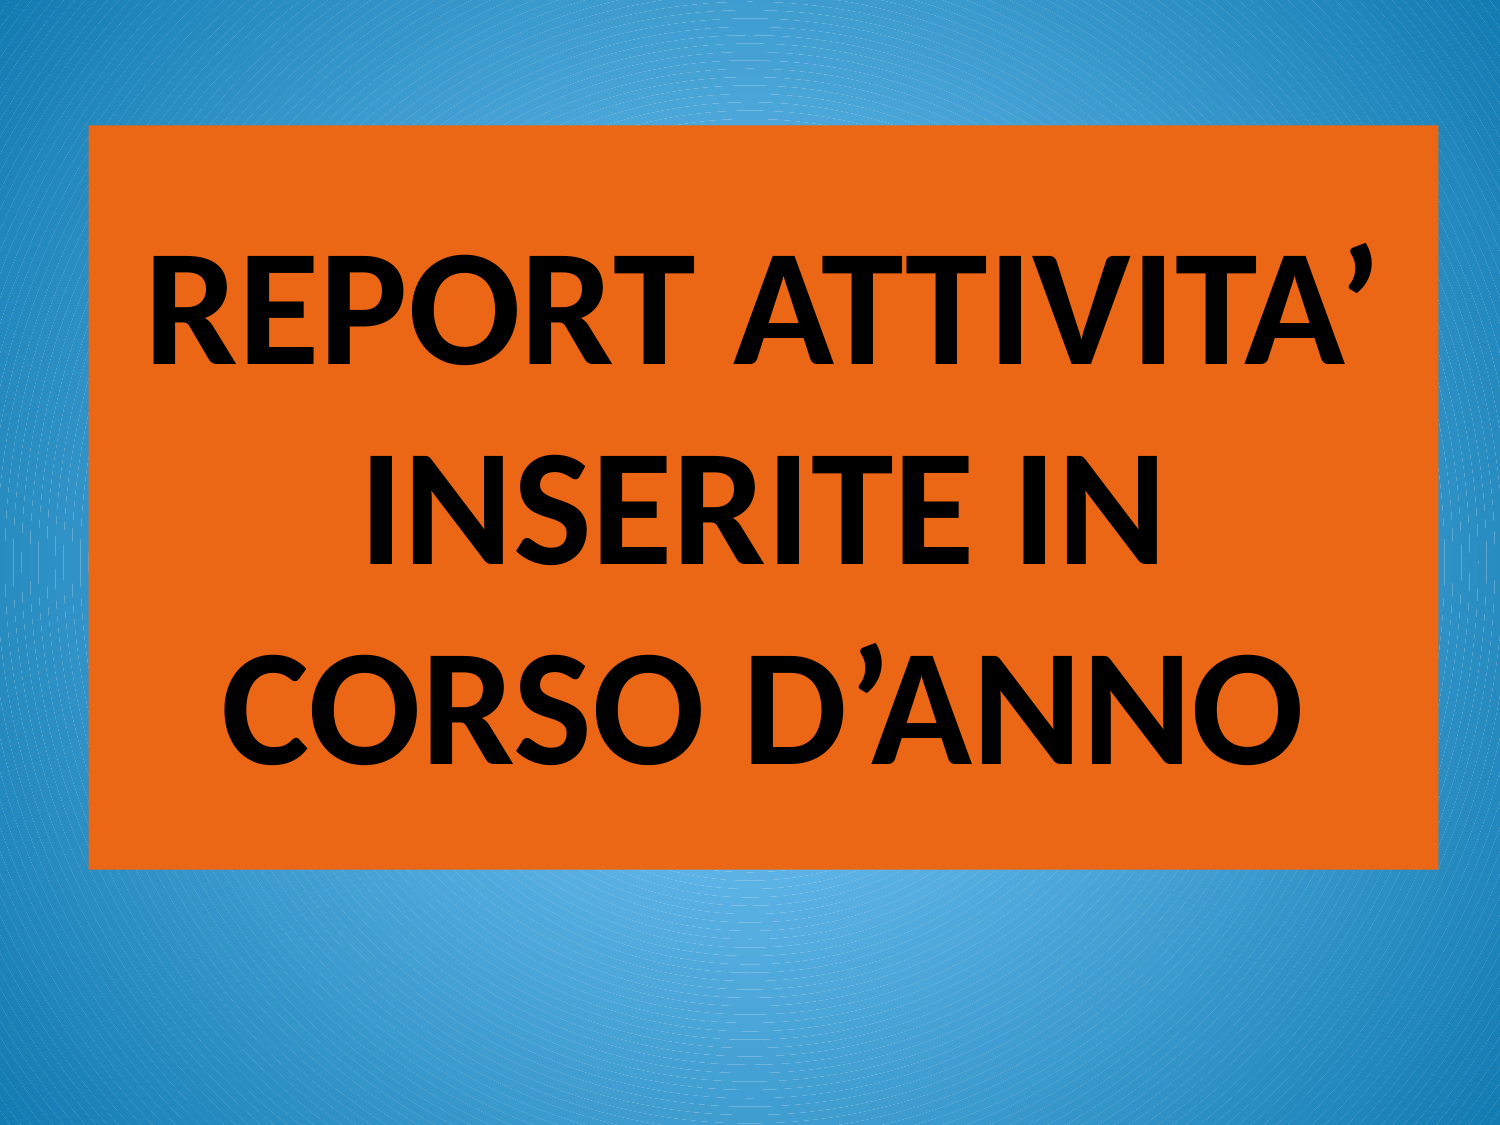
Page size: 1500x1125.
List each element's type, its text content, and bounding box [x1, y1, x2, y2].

title REPORT ATTIVITA’ INSERITE IN CORSO D’ANNO [88, 125, 1439, 870]
